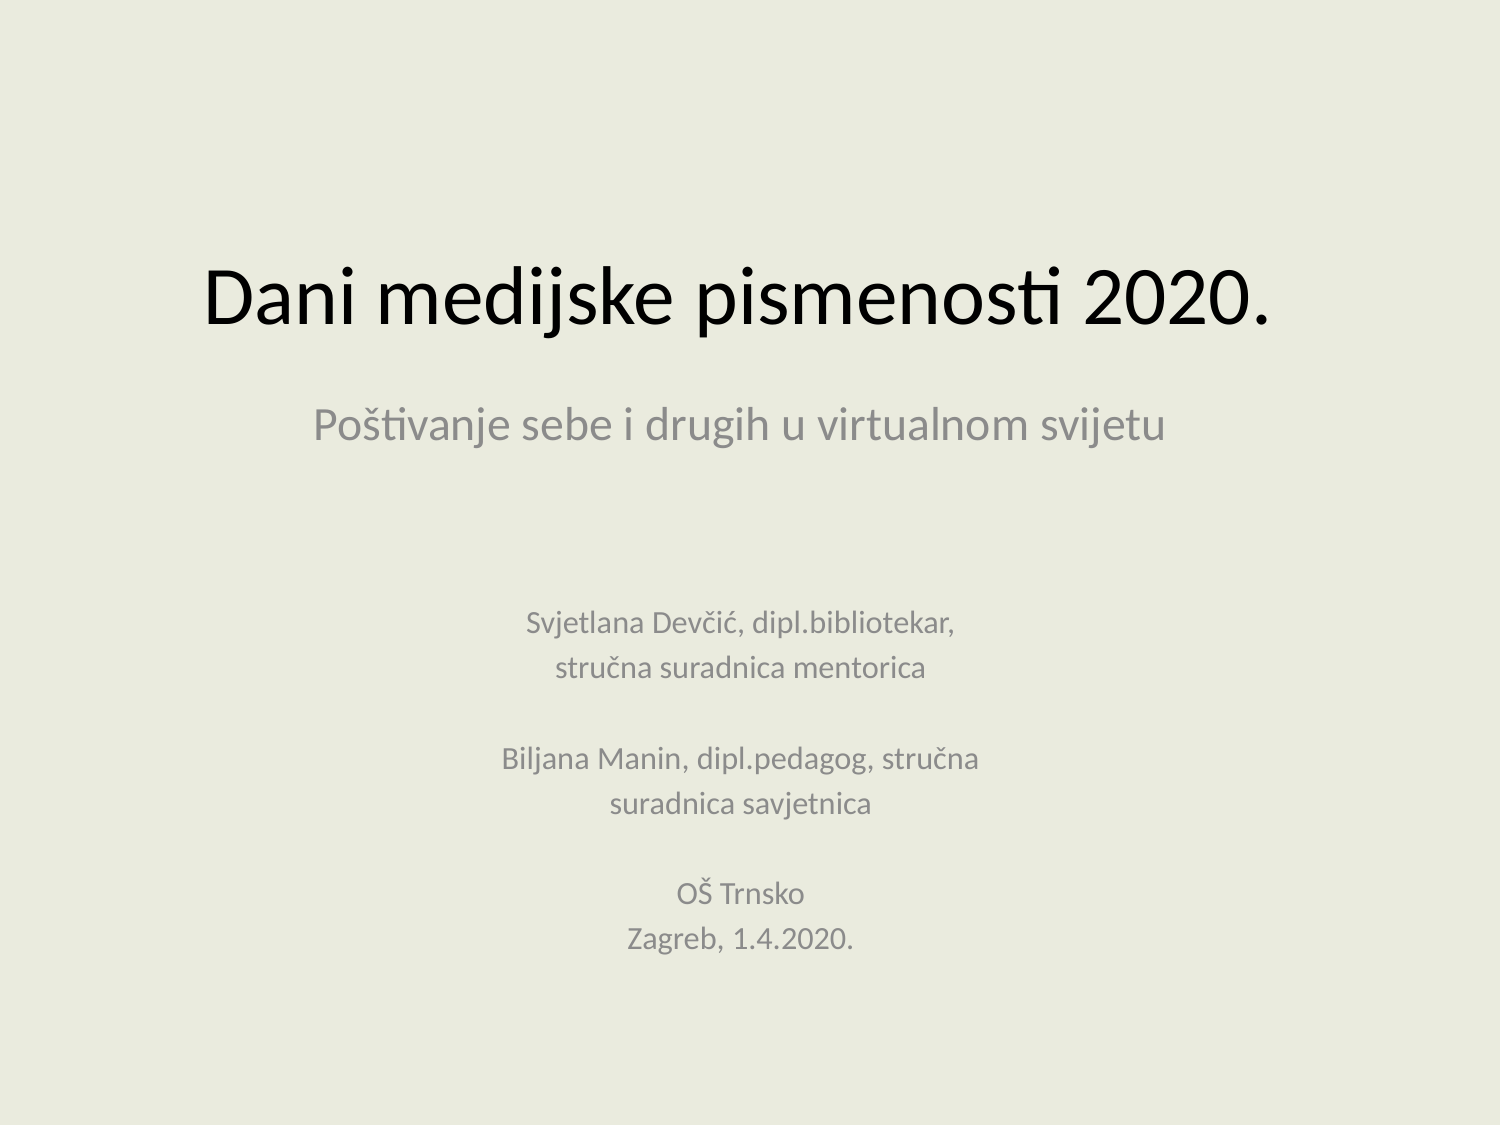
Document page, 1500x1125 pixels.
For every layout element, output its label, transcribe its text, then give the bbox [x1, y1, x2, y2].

title Dani medijske pismenosti 2020. [100, 172, 1376, 409]
subtitle Poštivanje sebe i drugih u virtualnom svijetu Svjetlana Devčić, dipl.bibliotekar, stručna suradnica mentorica Biljana Manin, dipl.pedagog, stručna suradnica savjetnica OŠ Trnsko Zagreb, 1.4.2020. [206, 385, 1275, 965]
